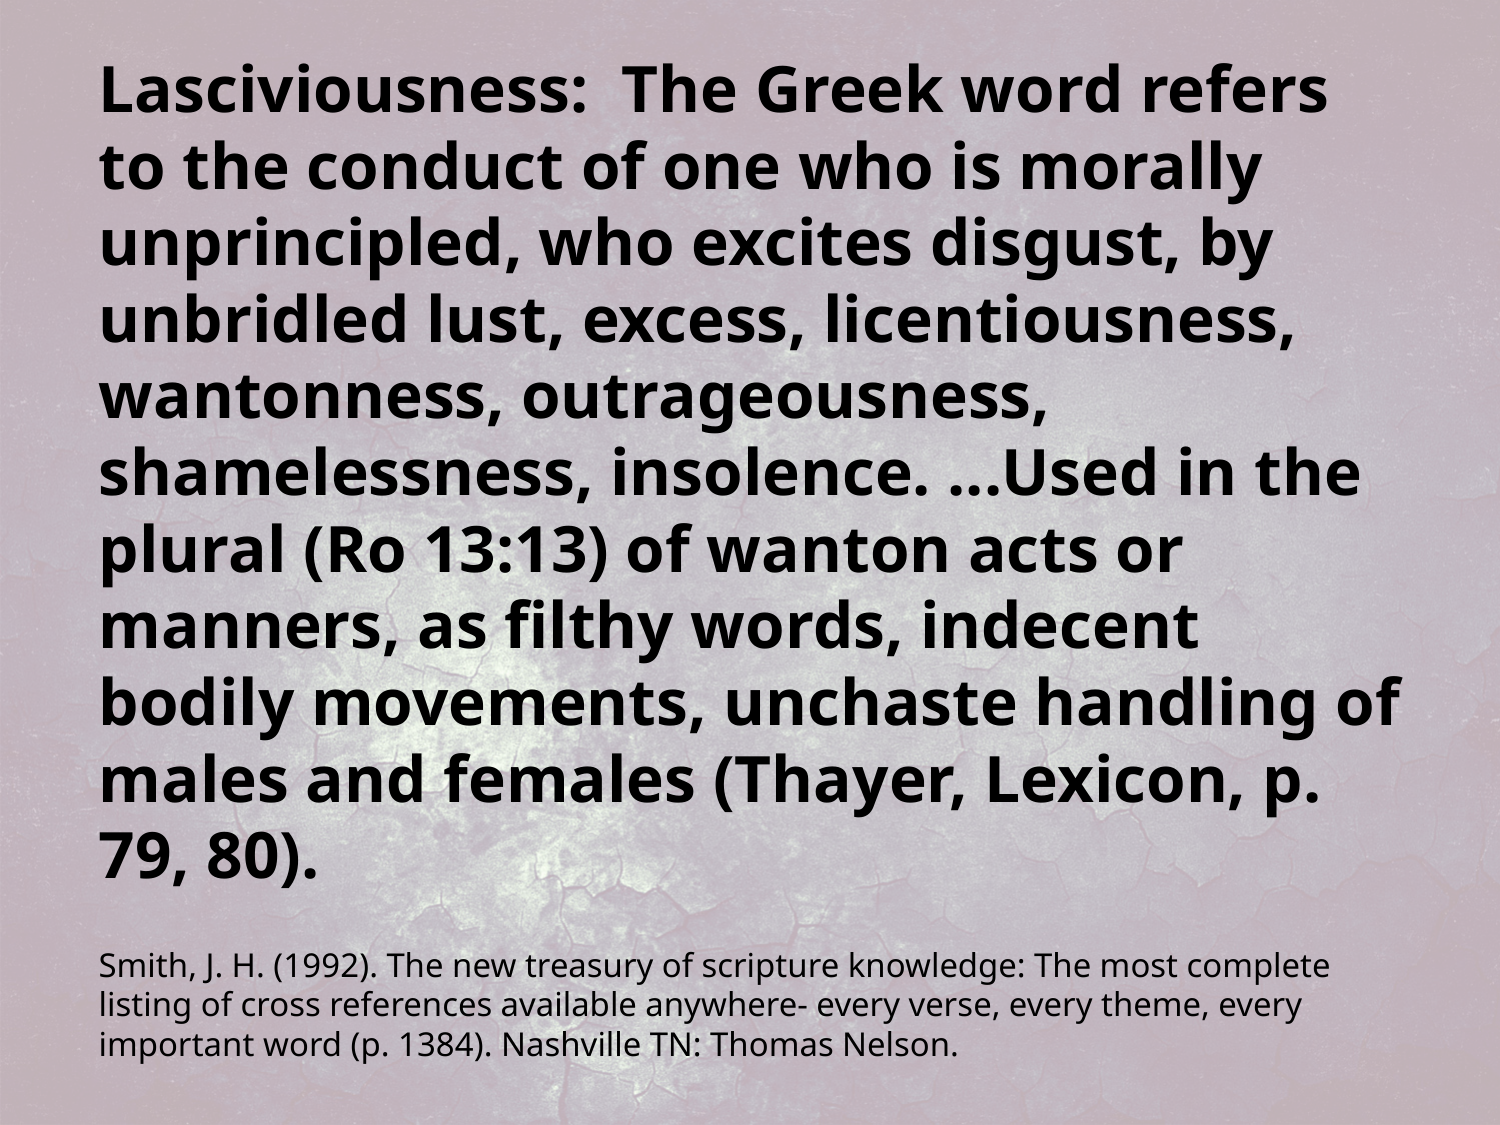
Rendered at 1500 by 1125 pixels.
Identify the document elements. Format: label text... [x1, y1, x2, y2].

list Lasciviousness: The Greek word refers to the conduct of one who is morally unprincipled, who excites disgust, by unbridled lust, excess, licentiousness, wantonness, outrageousness, shamelessness, insolence. ...Used in the plural (Ro 13:13) of wanton acts or manners, as filthy words, indecent bodily movements, unchaste handling of males and females (Thayer, Lexicon, p. 79, 80). Smith, J. H. (1992). The new treasury of scripture knowledge: The most complete listing of cross references available anywhere- every verse, every theme, every important word (p. 1384). Nashville TN: Thomas Nelson. [75, 41, 1425, 1084]
